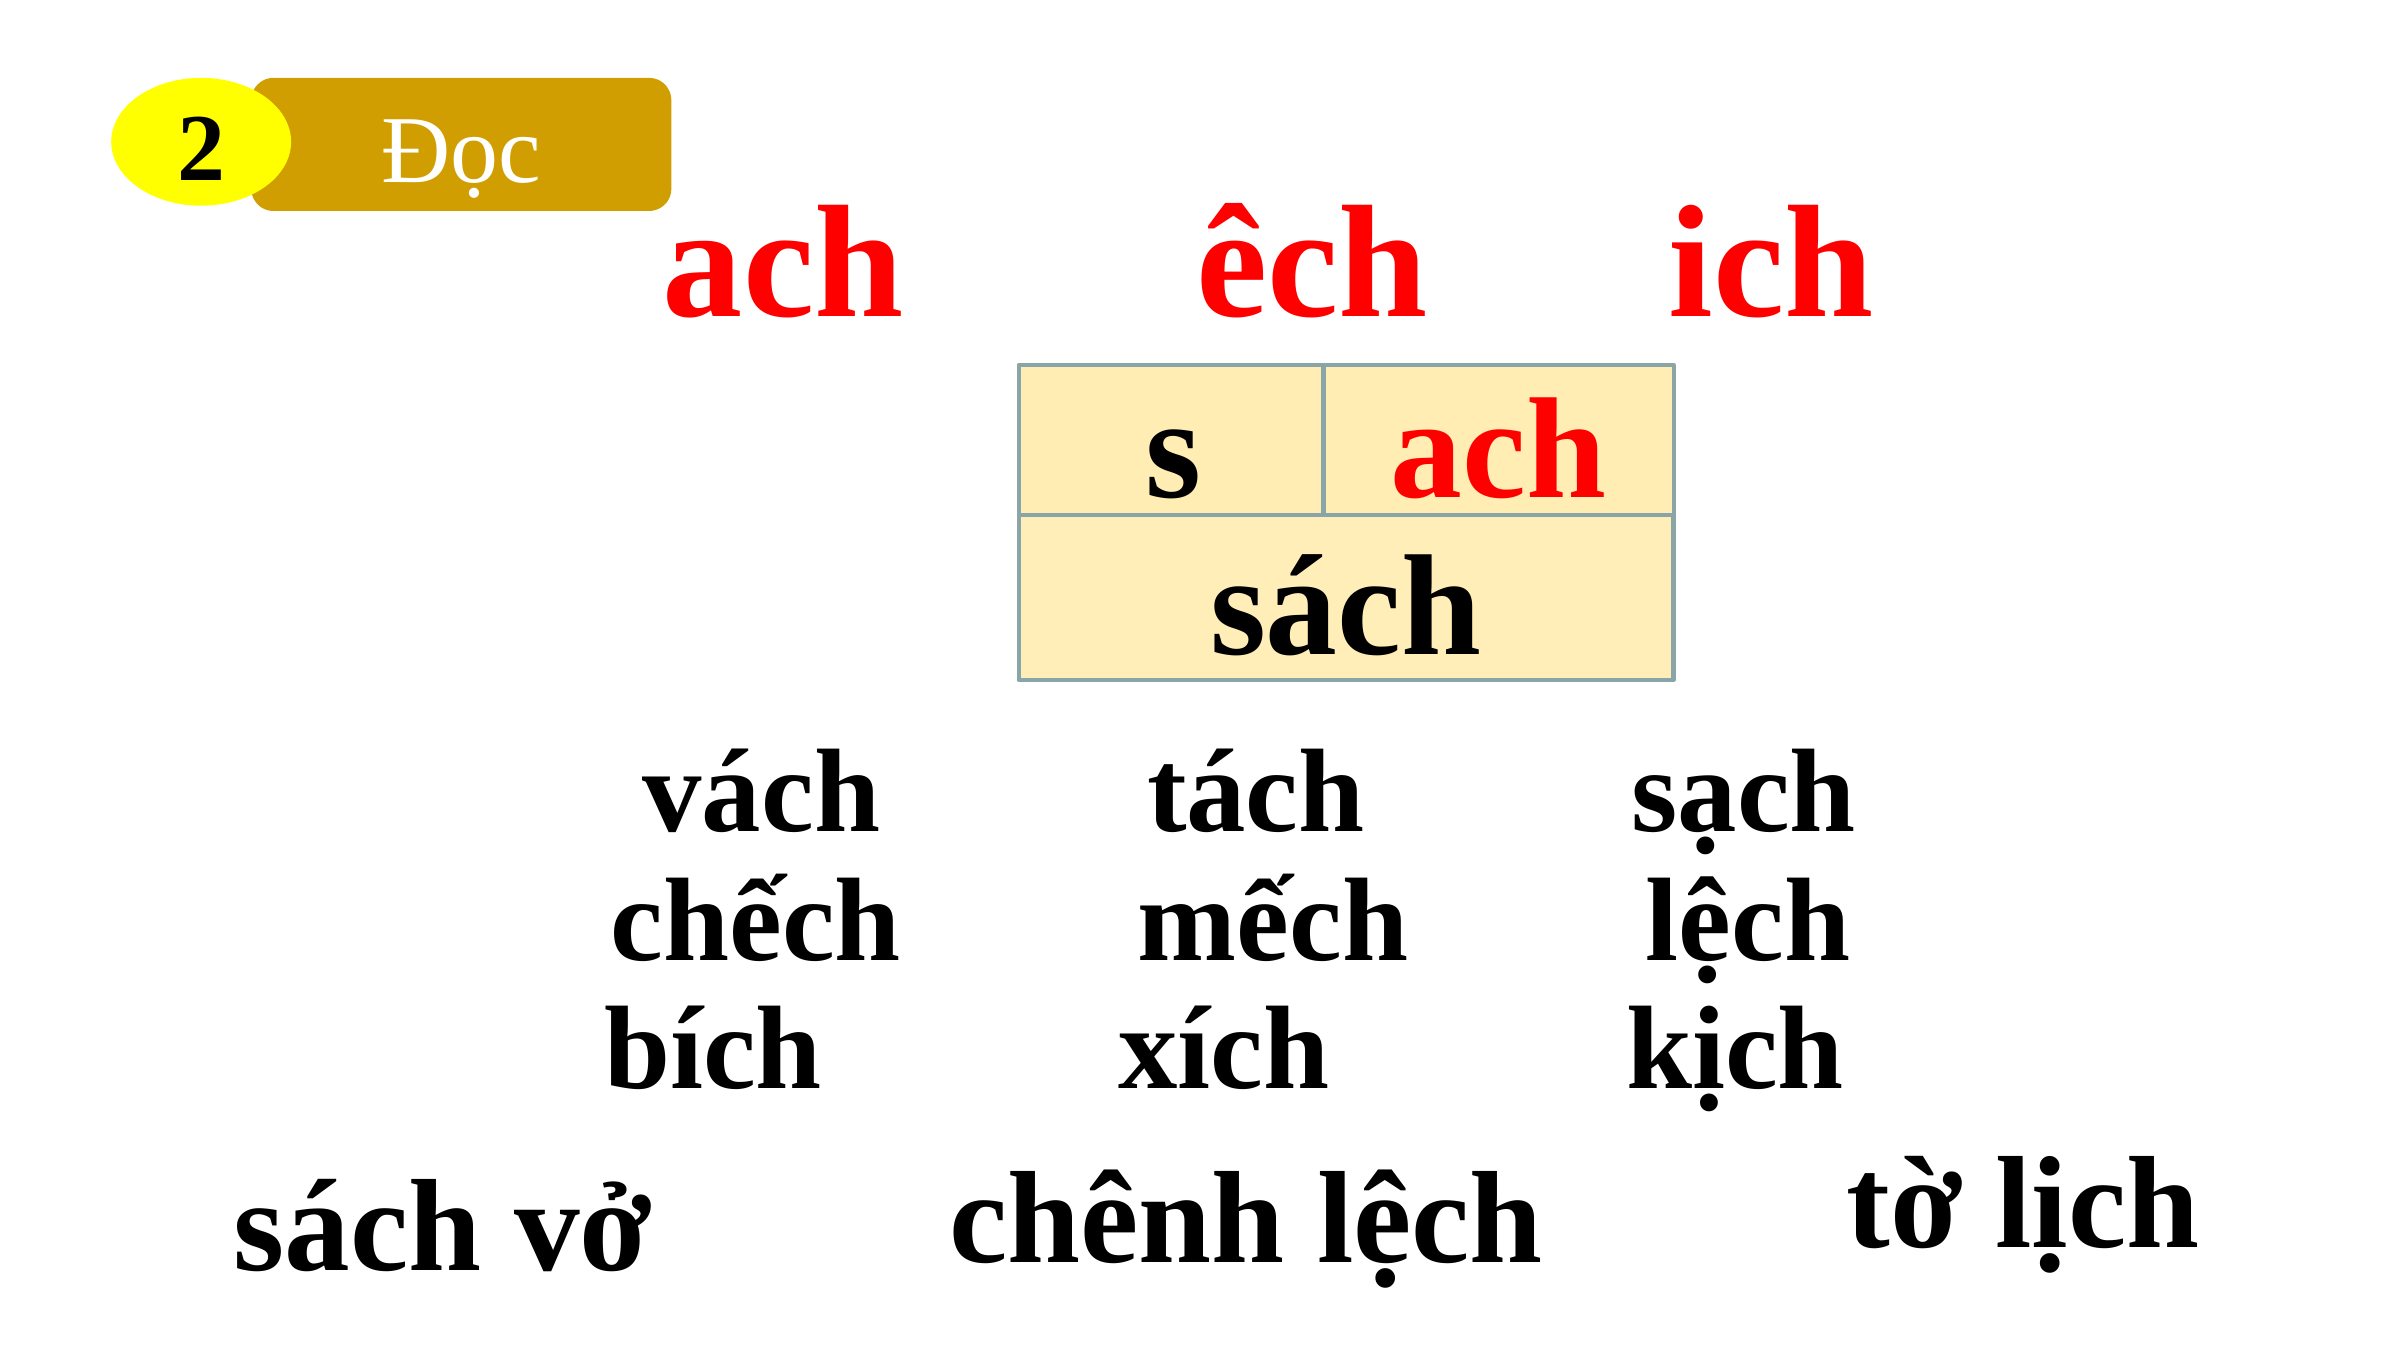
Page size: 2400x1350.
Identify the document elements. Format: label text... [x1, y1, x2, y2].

text_box ach êch ich [601, 145, 2218, 360]
text_box vách tách sạch [627, 705, 2065, 833]
text_box Đọc [250, 75, 674, 214]
text_box 2 [109, 75, 294, 208]
text_box sách vở [212, 1128, 873, 1308]
text_box s [1017, 363, 1321, 513]
text_box bích xích kịch [559, 962, 2140, 1120]
text_box ach [1321, 363, 1676, 513]
text_box chênh lệch [927, 1120, 1664, 1300]
text_box sách [1017, 513, 1676, 682]
text_box tờ lịch [1824, 1105, 2360, 1285]
text_box chếch mếch lệch [595, 833, 2065, 962]
